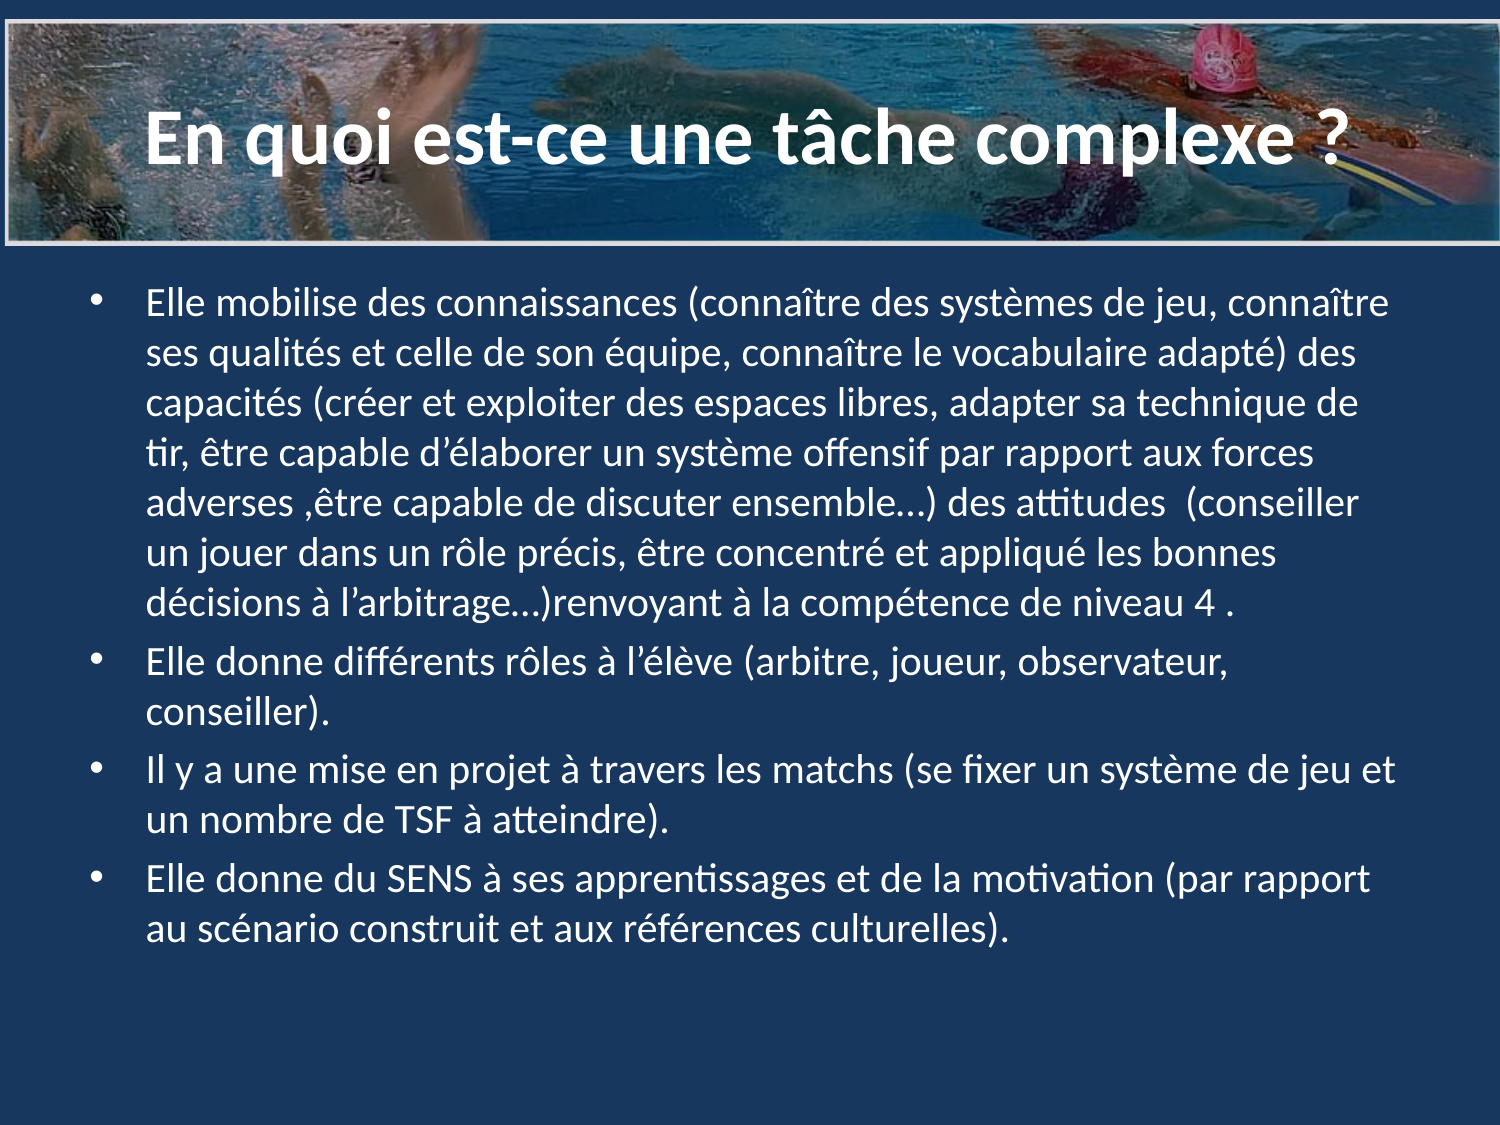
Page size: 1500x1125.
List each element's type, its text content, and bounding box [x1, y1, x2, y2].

title En quoi est-ce une tâche complexe ? [74, 38, 1425, 226]
list Elle mobilise des connaissances (connaître des systèmes de jeu, connaître ses qualités et celle de son équipe, connaître le vocabulaire adapté) des capacités (créer et exploiter des espaces libres, adapter sa technique de tir, être capable d’élaborer un système offensif par rapport aux forces adverses ,être capable de discuter ensemble…) des attitudes (conseiller un jouer dans un rôle précis, être concentré et appliqué les bonnes décisions à l’arbitrage…)renvoyant à la compétence de niveau 4 . Elle donne différents rôles à l’élève (arbitre, joueur, observateur, conseiller). Il y a une mise en projet à travers les matchs (se fixer un système de jeu et un nombre de TSF à atteindre). Elle donne du SENS à ses apprentissages et de la motivation (par rapport au scénario construit et aux références culturelles). [74, 267, 1425, 1010]
picture [4, 19, 1500, 246]
